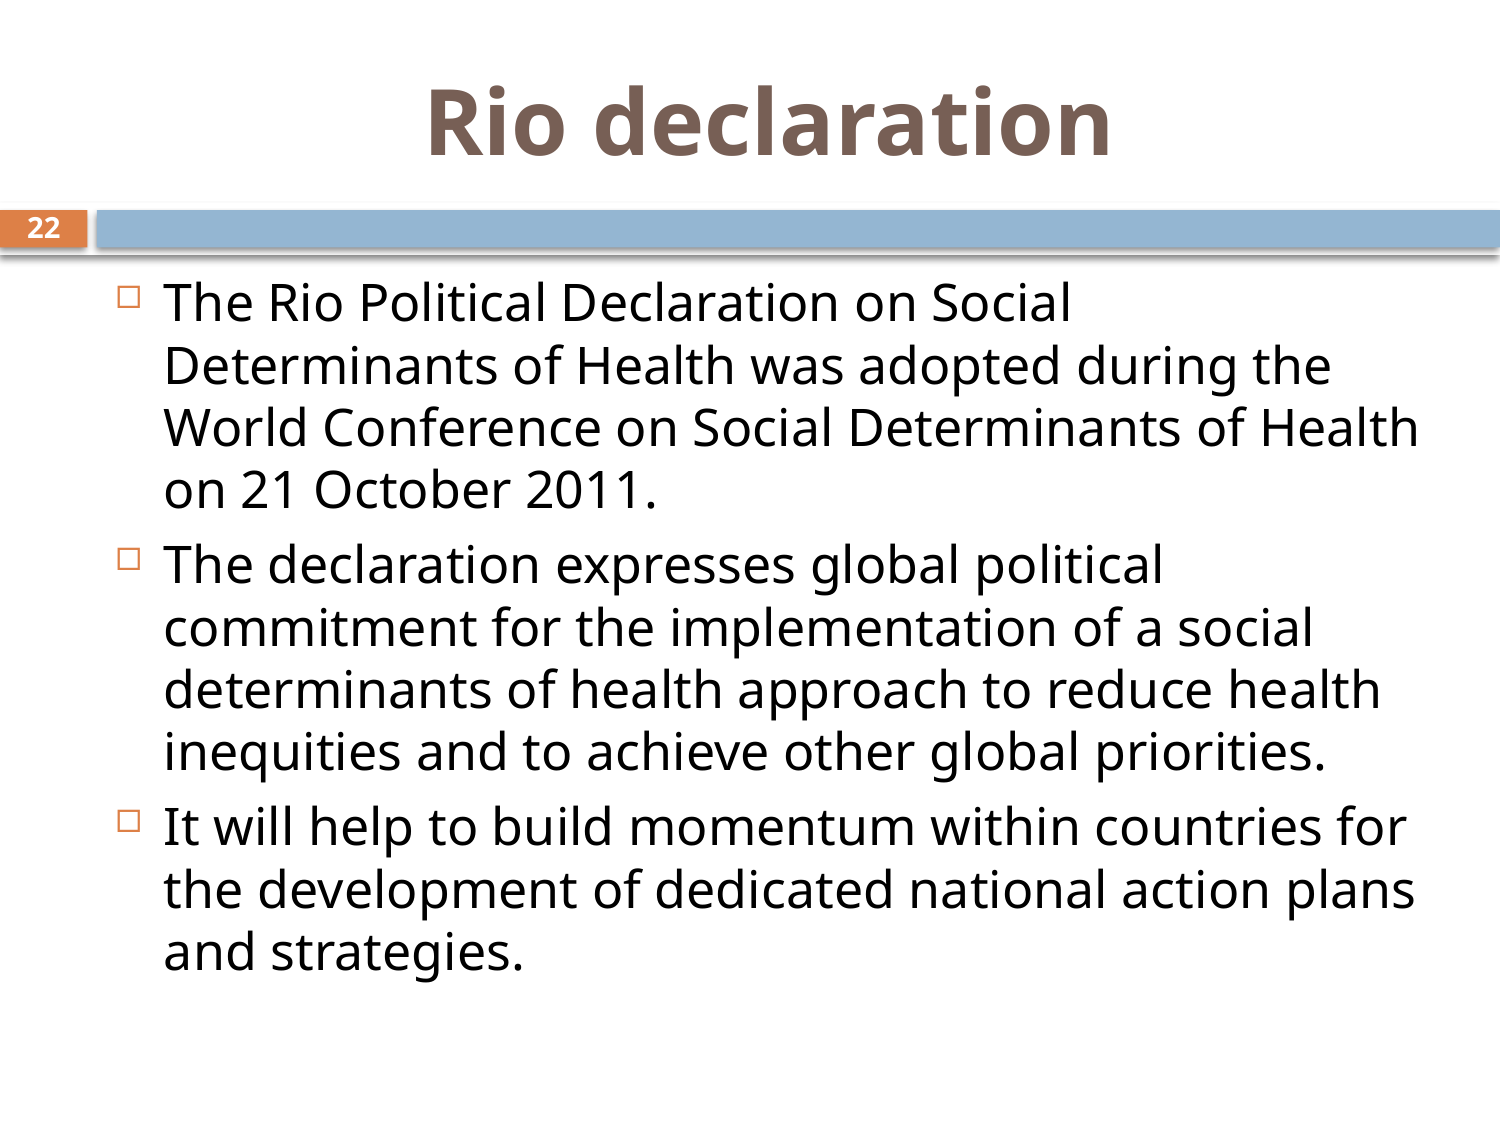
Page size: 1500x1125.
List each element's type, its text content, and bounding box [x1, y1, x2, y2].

slide_number 22 [0, 208, 88, 249]
list The Rio Political Declaration on Social Determinants of Health was adopted during the World Conference on Social Determinants of Health on 21 October 2011. The declaration expresses global political commitment for the implementation of a social determinants of health approach to reduce health inequities and to achieve other global priorities. It will help to build momentum within countries for the development of dedicated national action plans and strategies. [100, 262, 1438, 1000]
title Rio declaration [100, 37, 1438, 200]
